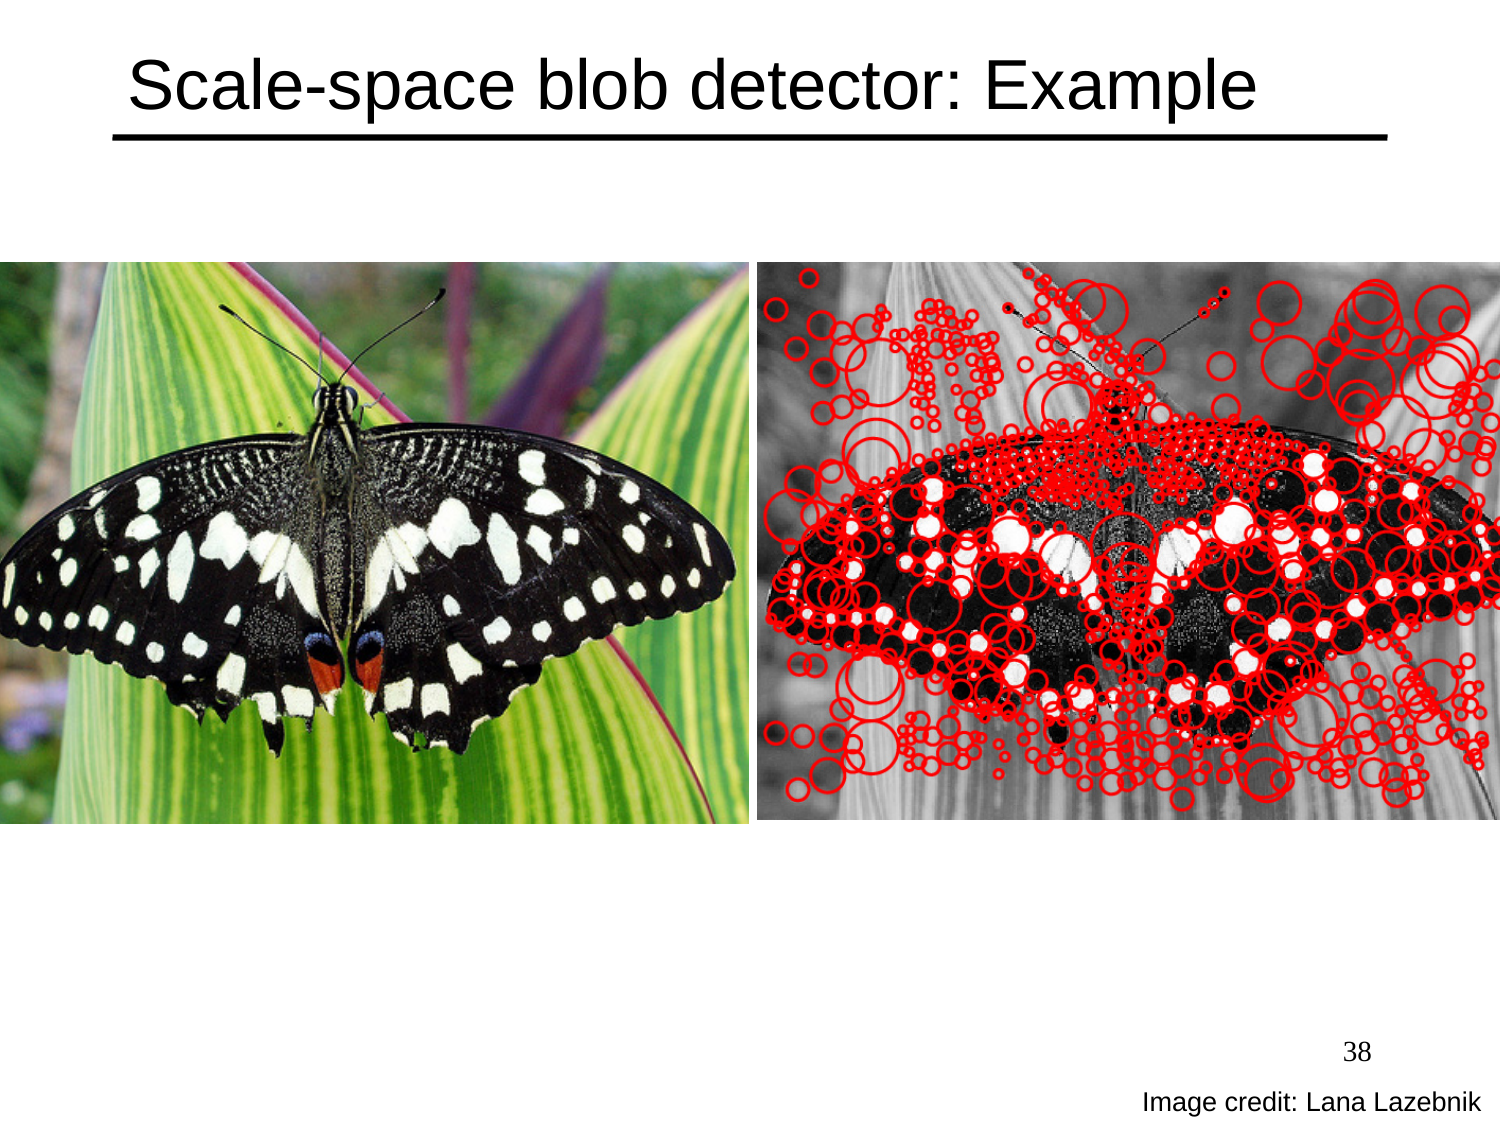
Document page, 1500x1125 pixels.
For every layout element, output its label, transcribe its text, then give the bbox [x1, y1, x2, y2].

picture [756, 262, 1500, 821]
slide_number 38 [1074, 1024, 1388, 1101]
text_box Image credit: Lana Lazebnik [1127, 1077, 1500, 1125]
picture [0, 262, 749, 825]
title Scale-space blob detector: Example [112, 12, 1388, 151]
